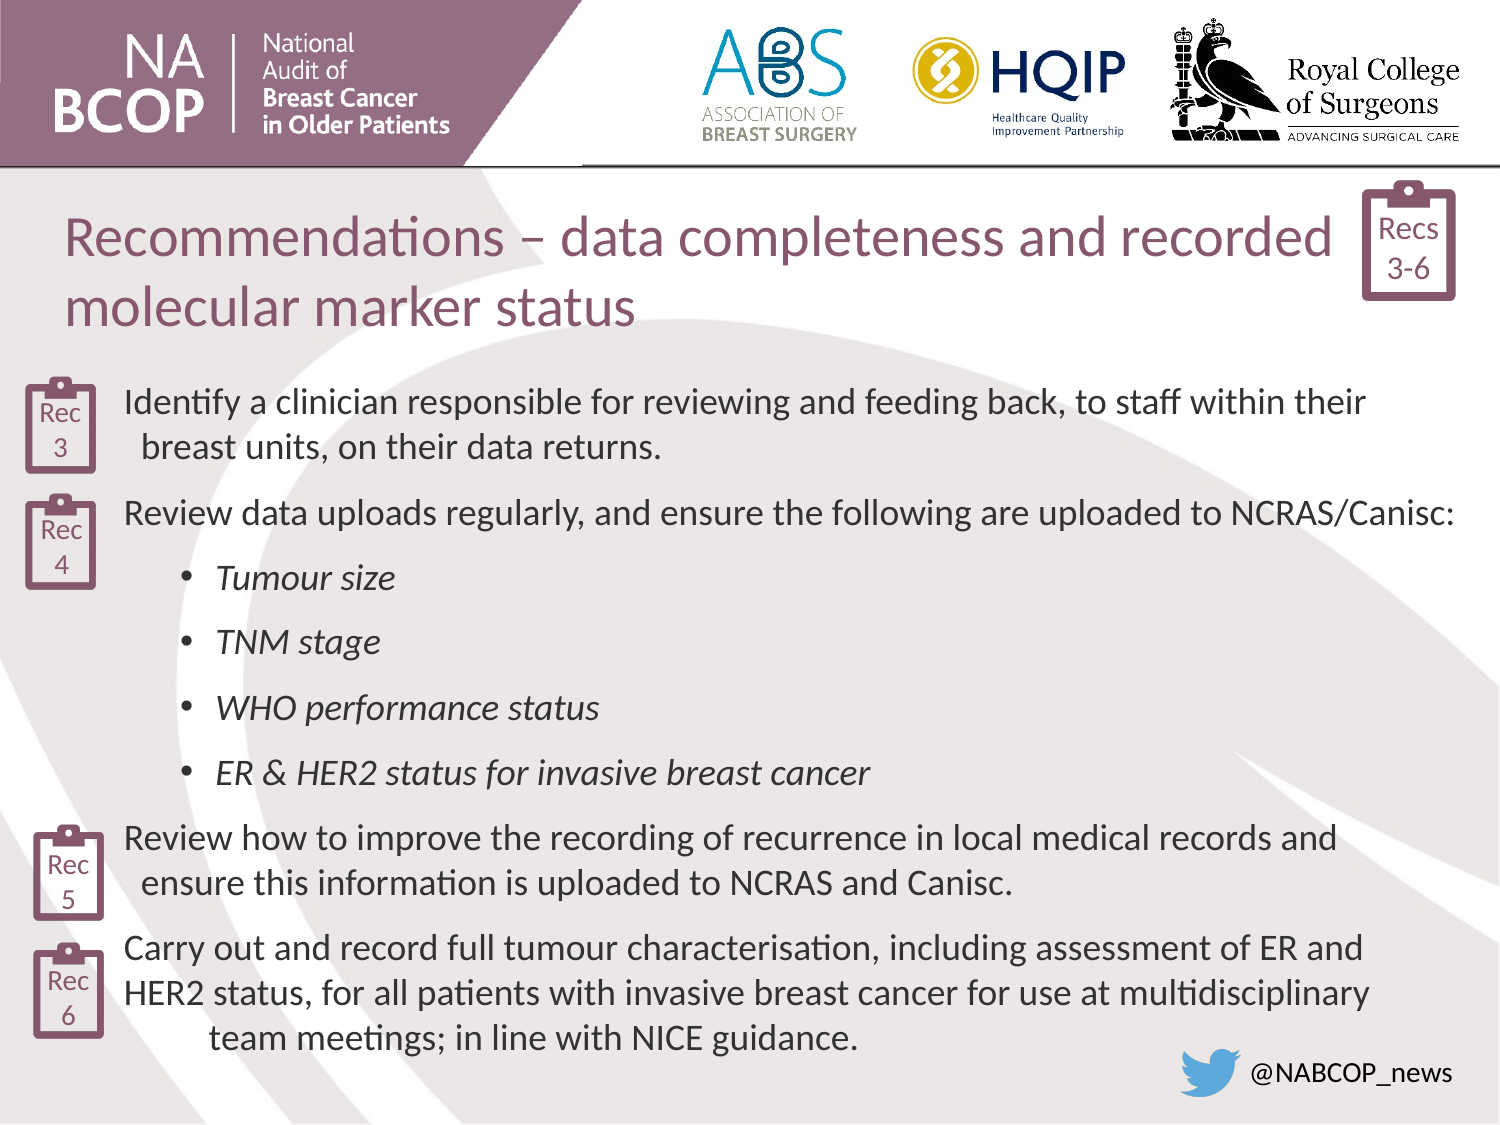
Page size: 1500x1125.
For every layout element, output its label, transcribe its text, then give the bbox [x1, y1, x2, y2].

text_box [0, 0, 1479, 166]
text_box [13, 932, 123, 1048]
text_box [1336, 168, 1481, 313]
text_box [1179, 1045, 1471, 1097]
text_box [5, 484, 115, 600]
text_box Recommendations – data completeness and recorded molecular marker status [49, 190, 1331, 311]
picture [0, 0, 1500, 1125]
list Identify a clinician responsible for reviewing and feeding back, to staff within their breast units, on their data returns. Review data uploads regularly, and ensure the following are uploaded to NCRAS/Canisc: Tumour size TNM stage WHO performance status ER & HER2 status for invasive breast cancer Review how to improve the recording of recurrence in local medical records and ensure this information is uploaded to NCRAS and Canisc. Carry out and record full tumour characterisation, including assessment of ER and HER2 status, for all patients with invasive breast cancer for use at multidisciplinary team meetings; in line with NICE guidance. [108, 370, 1479, 1097]
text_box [5, 367, 115, 483]
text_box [13, 814, 123, 930]
